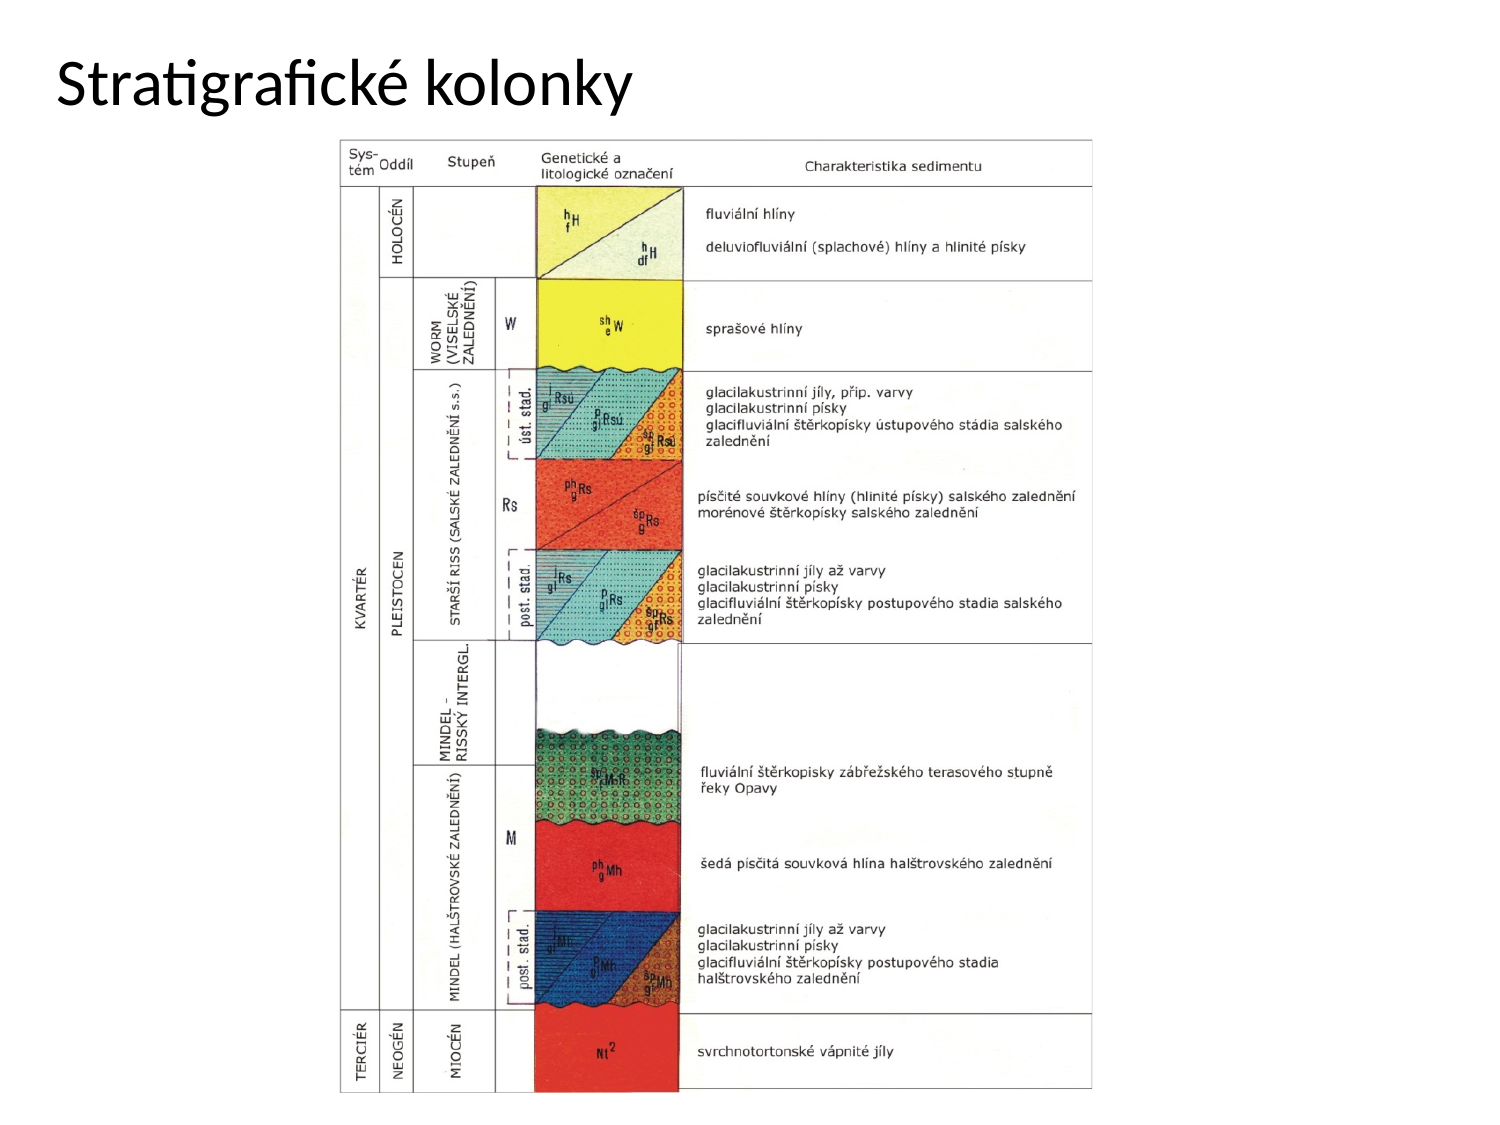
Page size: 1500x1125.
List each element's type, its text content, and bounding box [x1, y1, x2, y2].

picture [336, 131, 1093, 1093]
list Stratigrafické kolonky [41, 30, 1392, 774]
